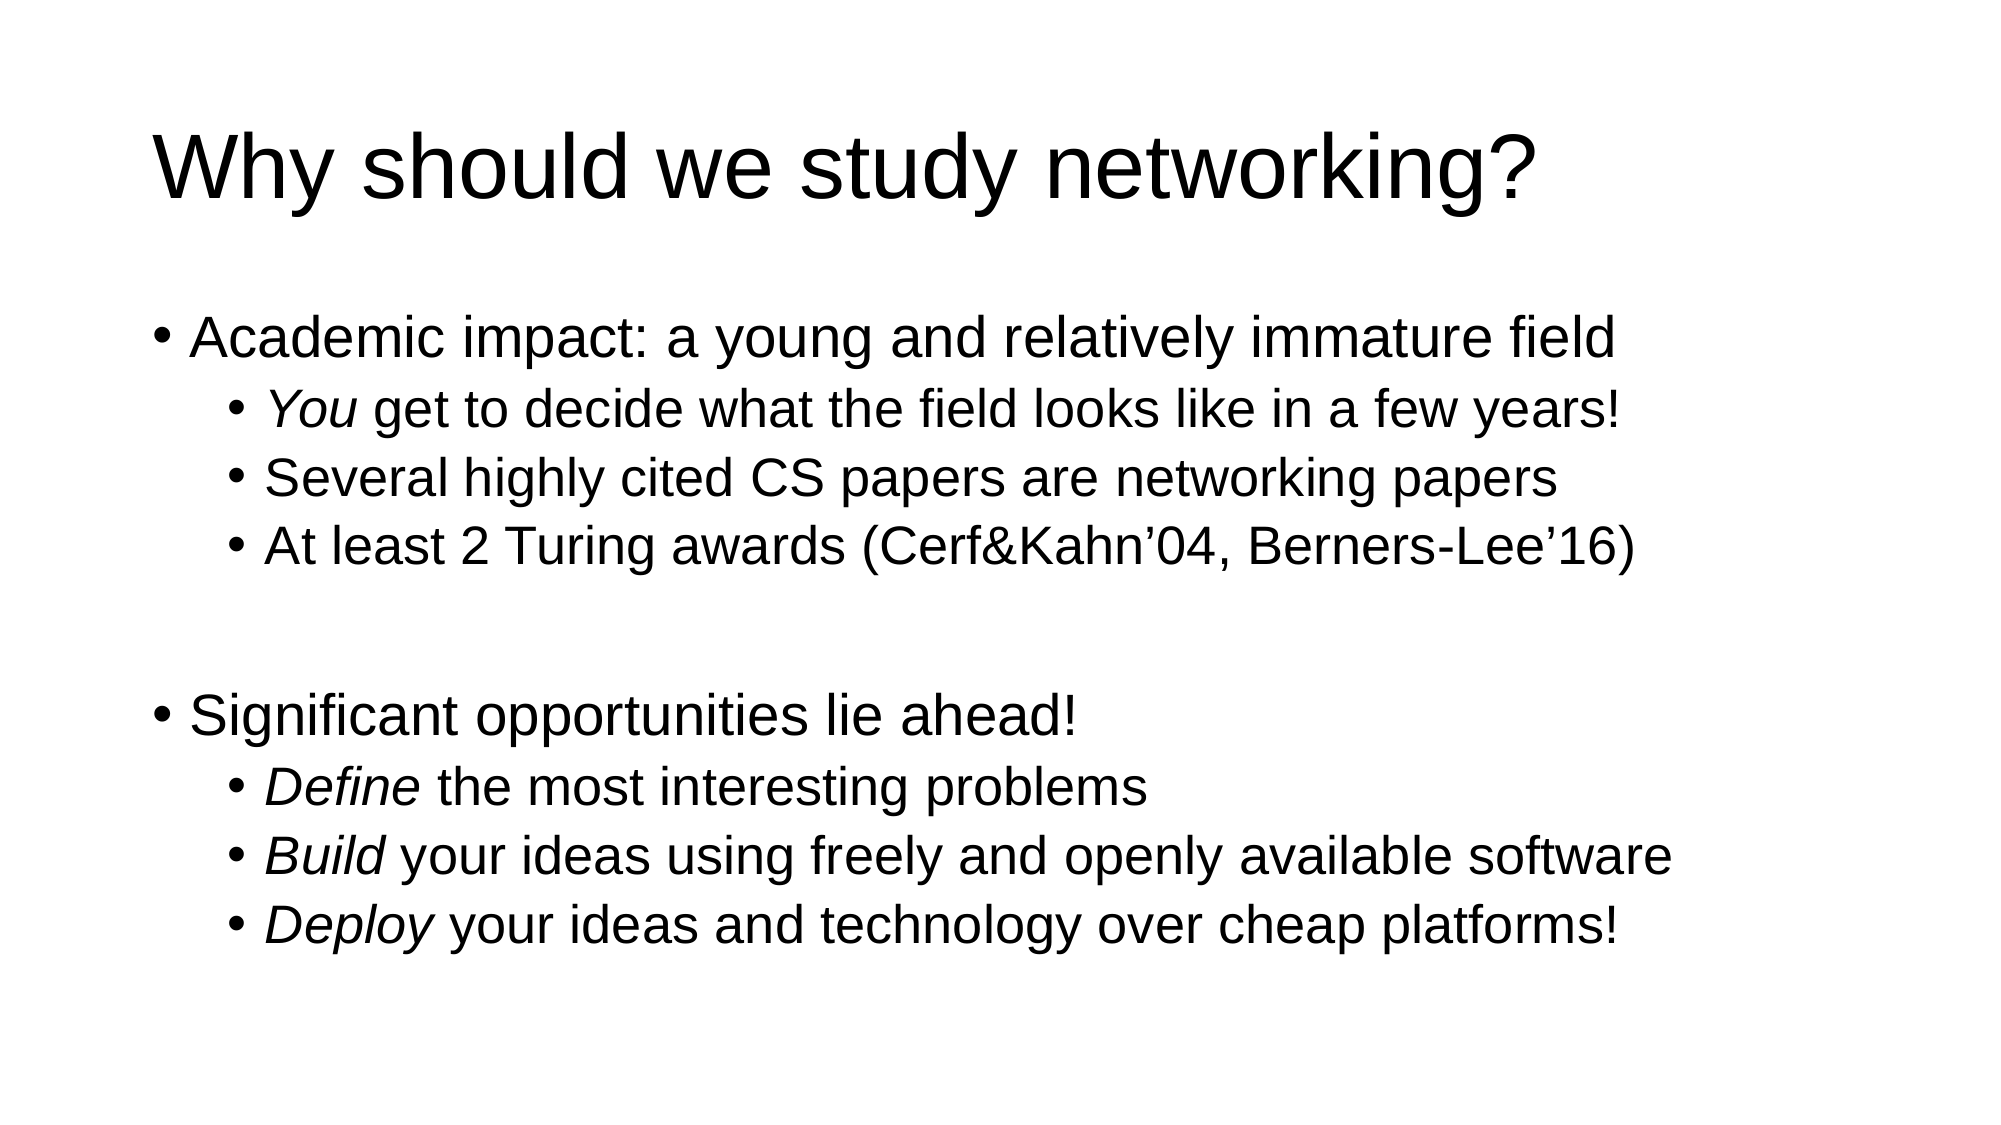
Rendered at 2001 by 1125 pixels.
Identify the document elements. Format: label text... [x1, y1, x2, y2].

list Academic impact: a young and relatively immature field You get to decide what the field looks like in a few years! Several highly cited CS papers are networking papers At least 2 Turing awards (Cerf&Kahn’04, Berners-Lee’16) Significant opportunities lie ahead! Define the most interesting problems Build your ideas using freely and openly available software Deploy your ideas and technology over cheap platforms! [137, 299, 1863, 1014]
title Why should we study networking? [137, 59, 1863, 278]
